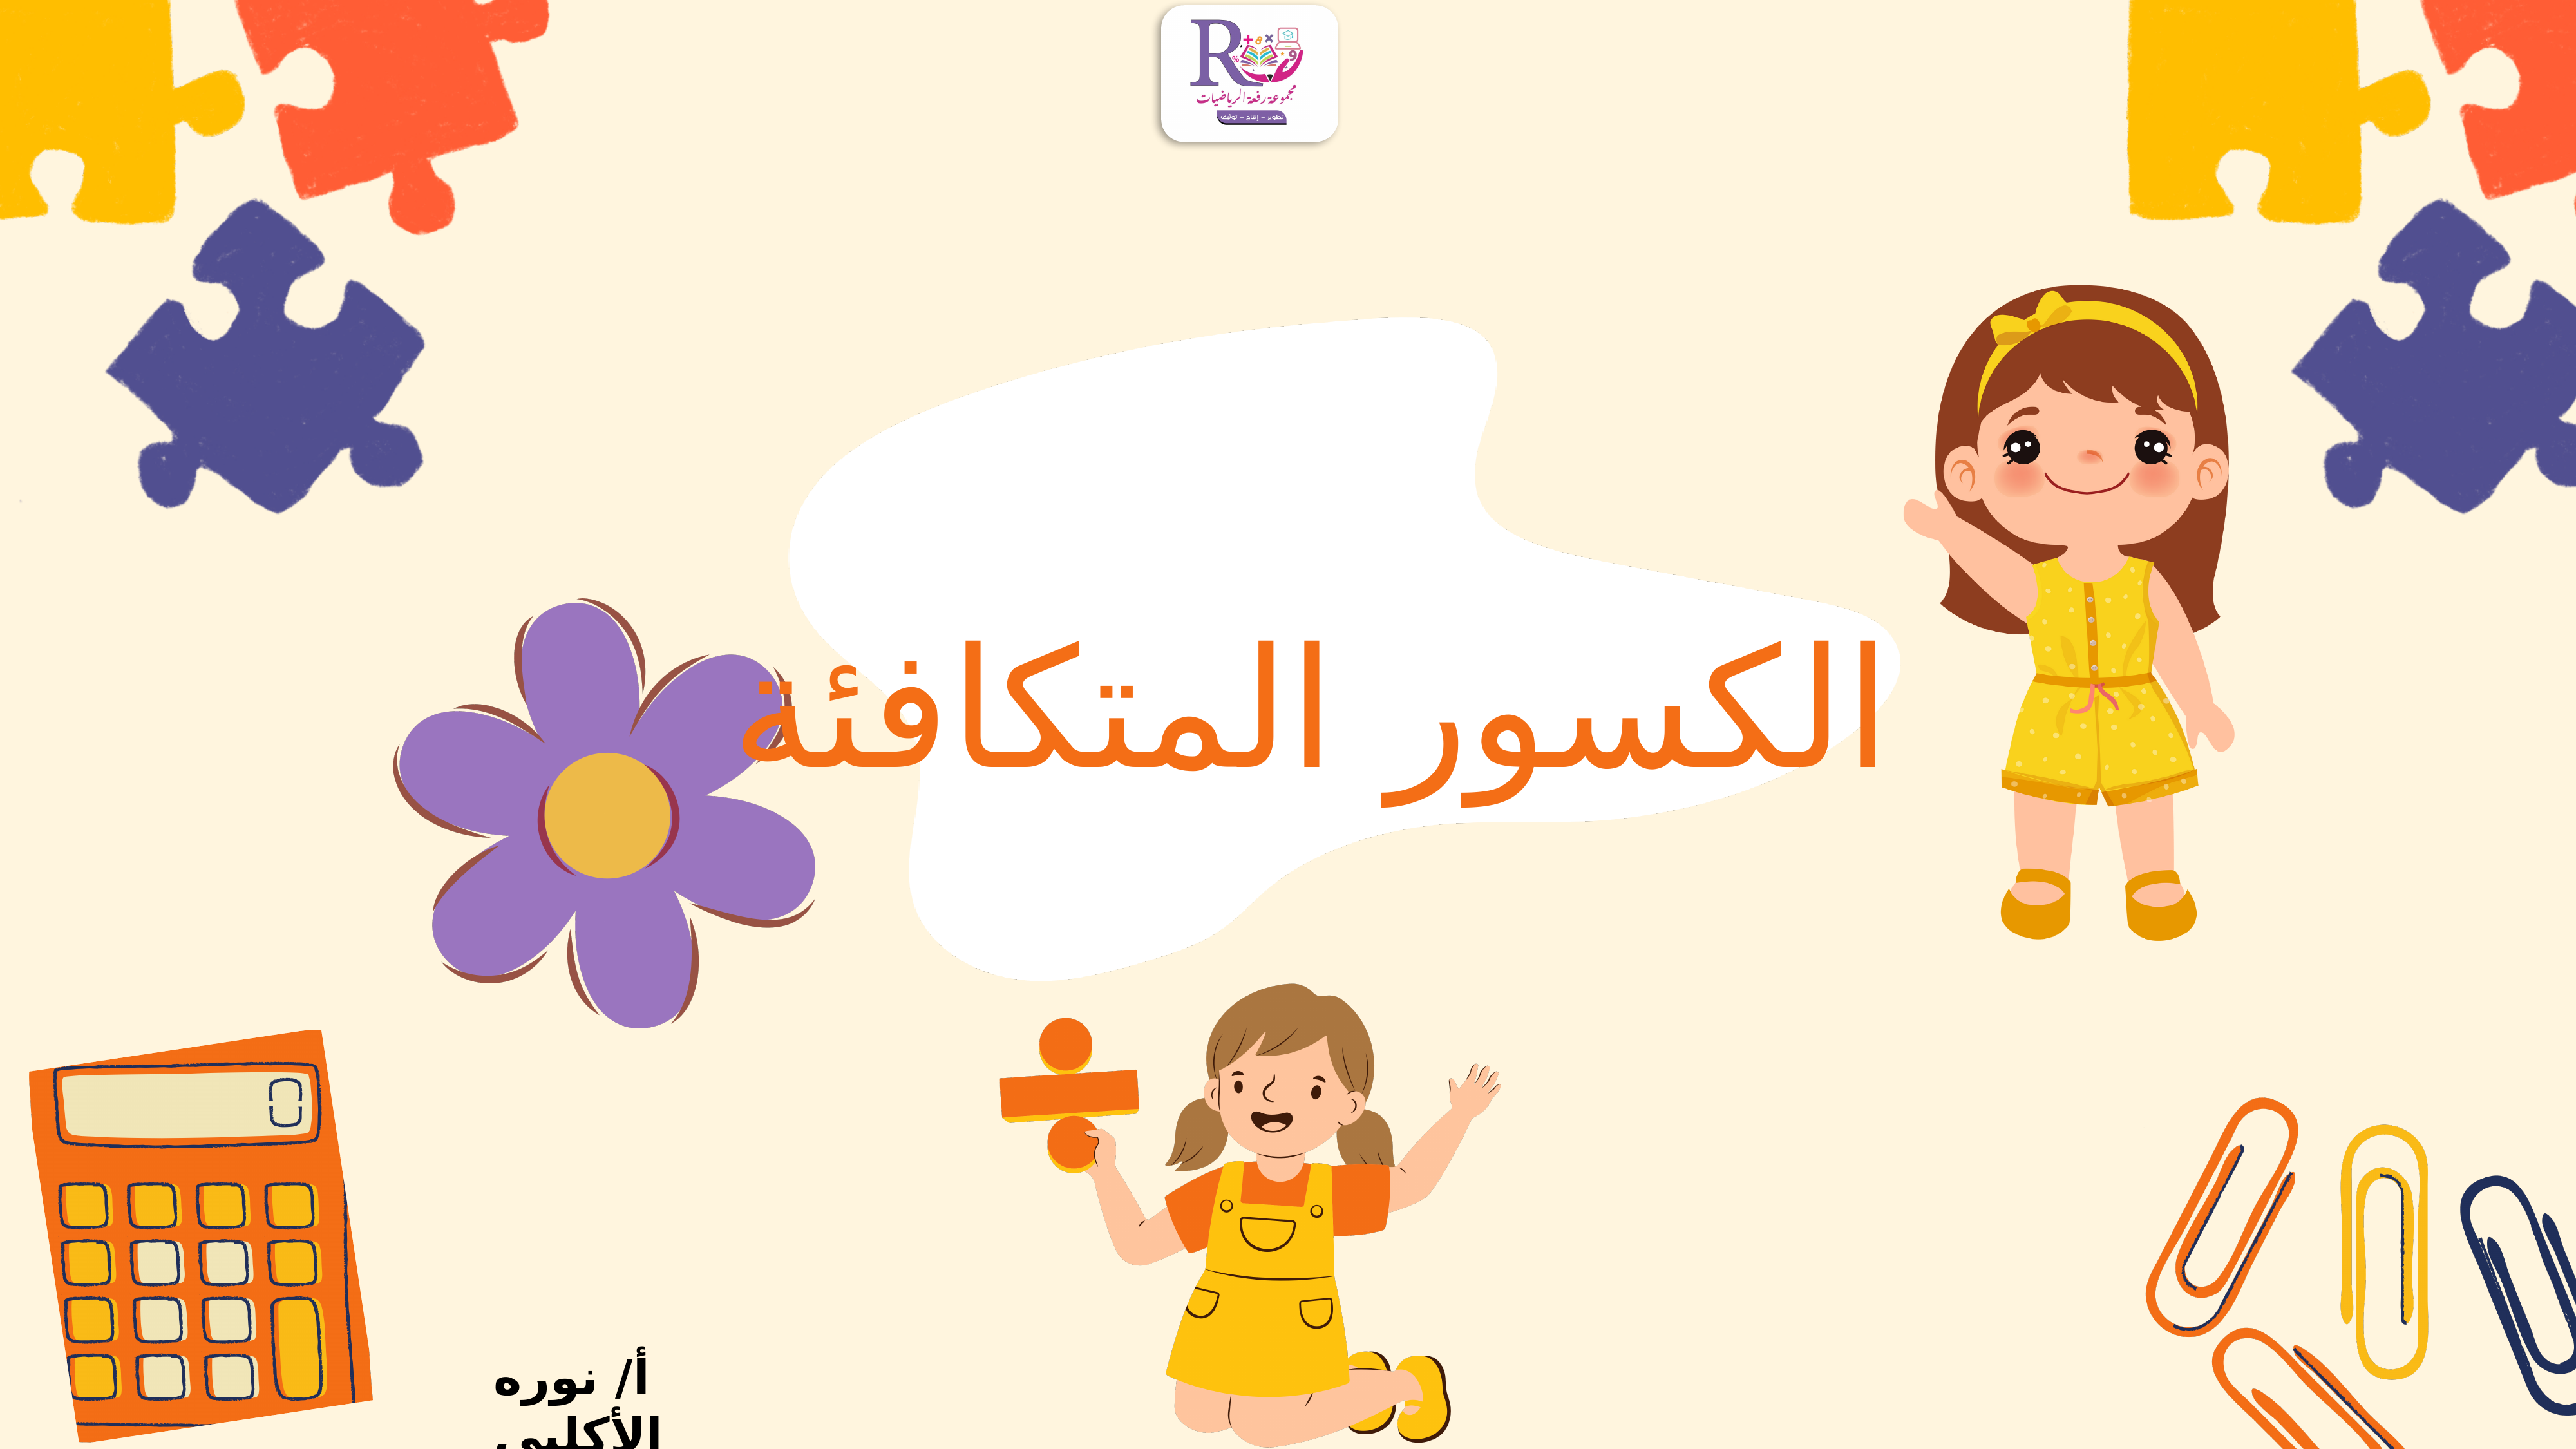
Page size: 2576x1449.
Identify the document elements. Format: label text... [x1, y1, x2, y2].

text_box [393, 800, 815, 1028]
text_box [2126, 0, 2576, 515]
text_box [815, 800, 1904, 984]
text_box [0, 0, 551, 515]
text_box [1903, 800, 2235, 941]
text_box الكسور المتكافئة [250, 522, 2426, 800]
text_box [1903, 285, 2235, 522]
text_box [23, 1028, 377, 1444]
text_box [2141, 1082, 2576, 1449]
picture [1160, 5, 1339, 142]
text_box [772, 305, 1903, 522]
text_box أ/ نوره الأكلبي [484, 1341, 768, 1449]
text_box [999, 983, 1501, 1449]
